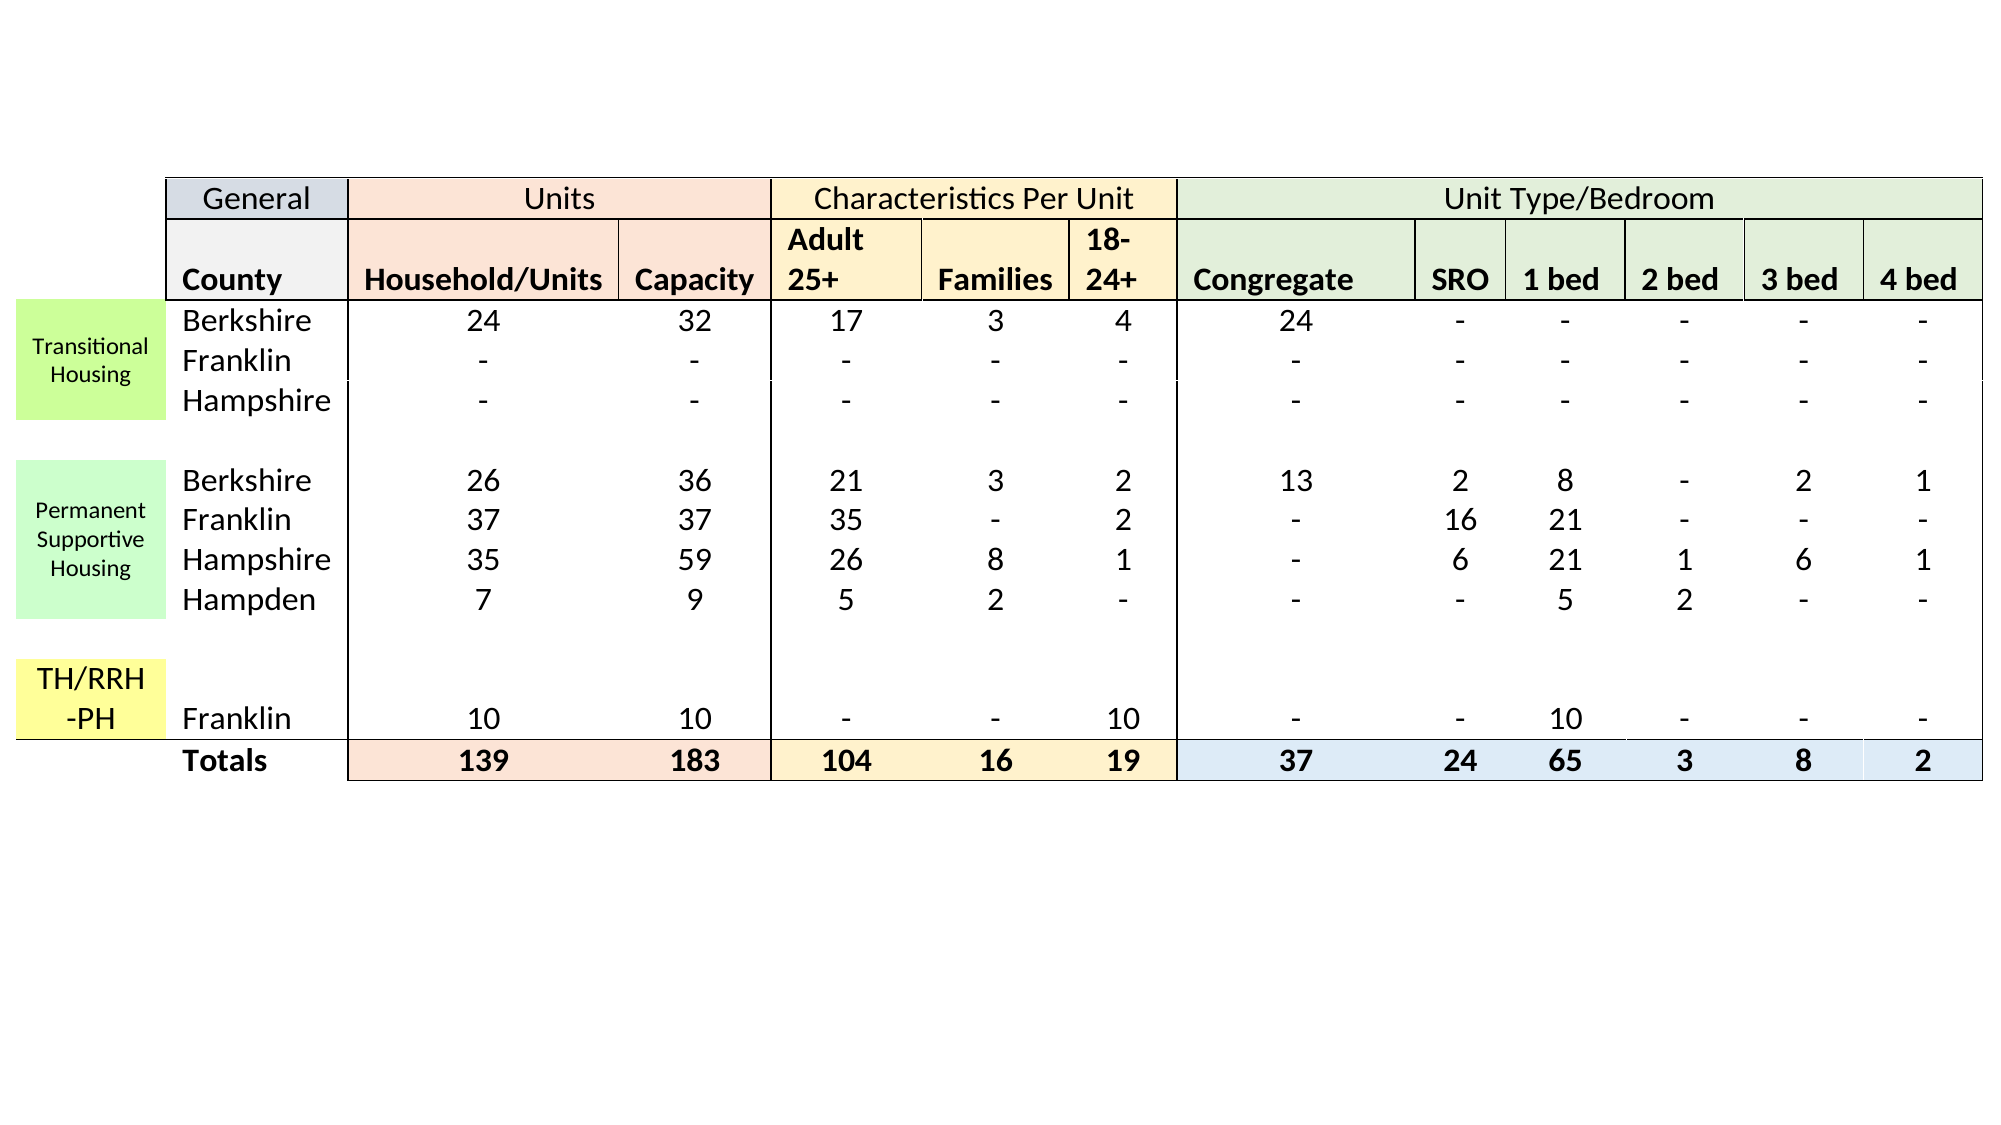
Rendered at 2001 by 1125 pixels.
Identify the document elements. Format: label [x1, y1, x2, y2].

text_box [15, 177, 2000, 848]
